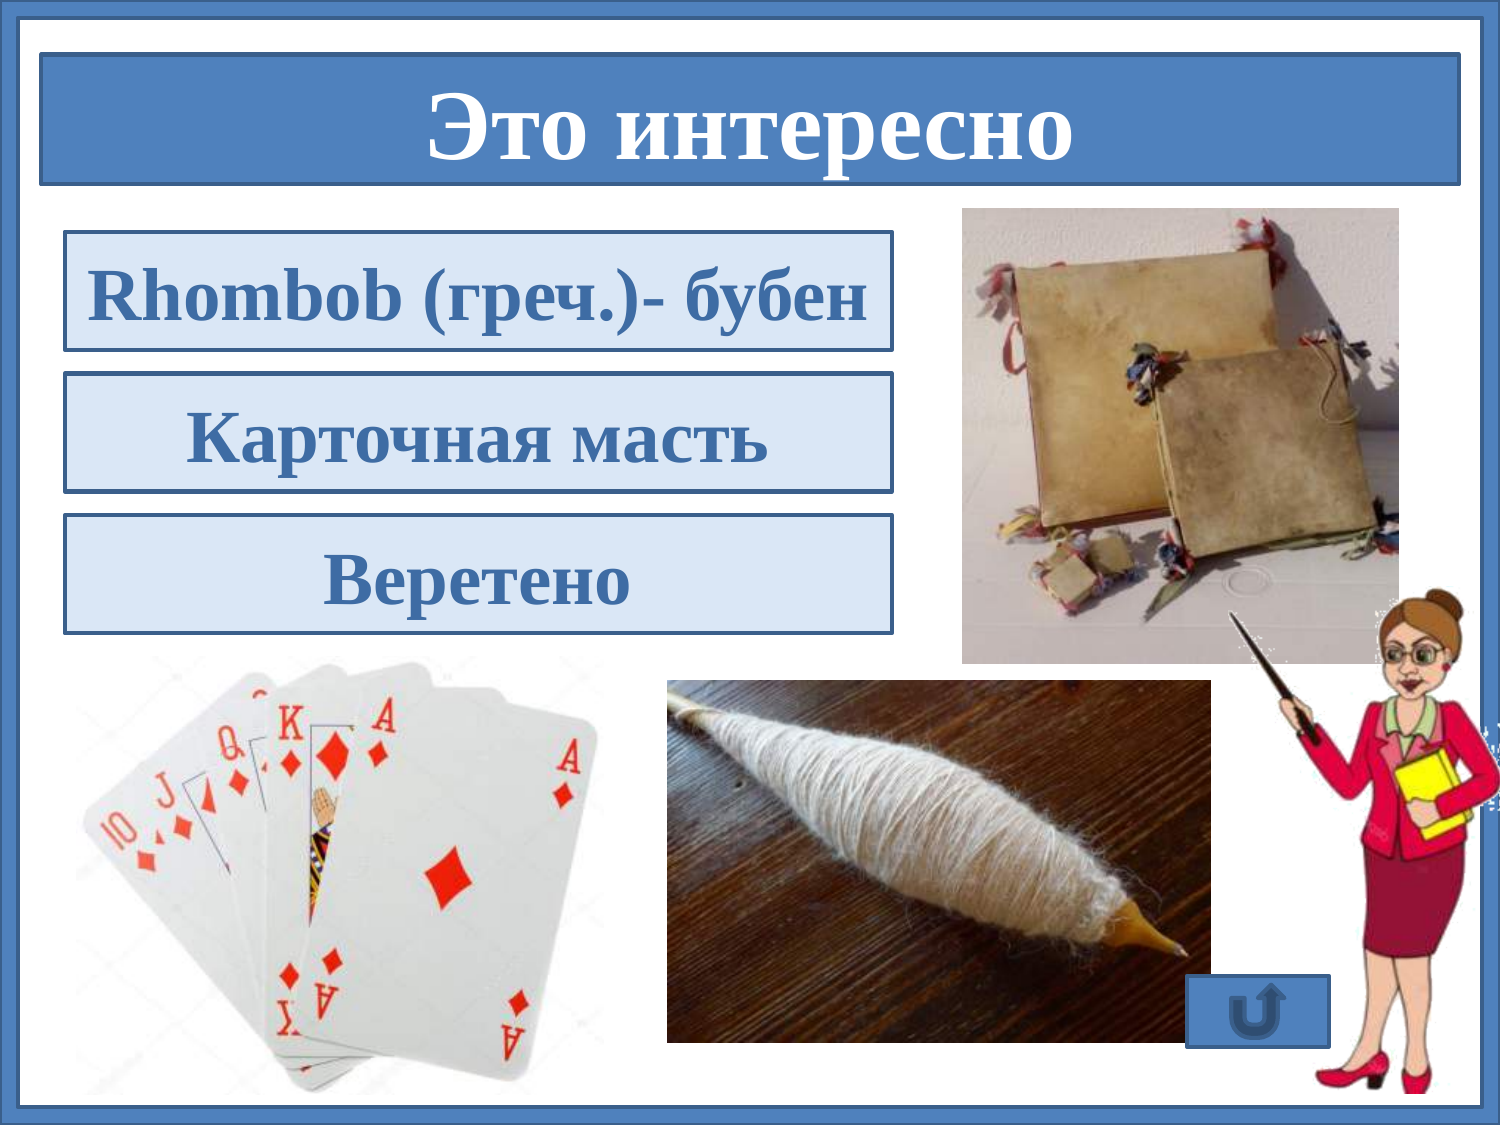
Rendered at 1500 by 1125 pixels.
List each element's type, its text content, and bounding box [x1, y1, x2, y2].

text_box Карточная масть [63, 371, 894, 494]
text_box Веретено [63, 513, 894, 635]
picture [962, 207, 1500, 1095]
picture [667, 680, 1211, 1044]
text_box [1213, 974, 1222, 1049]
picture [76, 656, 604, 1096]
text_box Rhombob (греч.)- бубен [63, 230, 894, 352]
text_box Это интересно [39, 52, 1461, 186]
